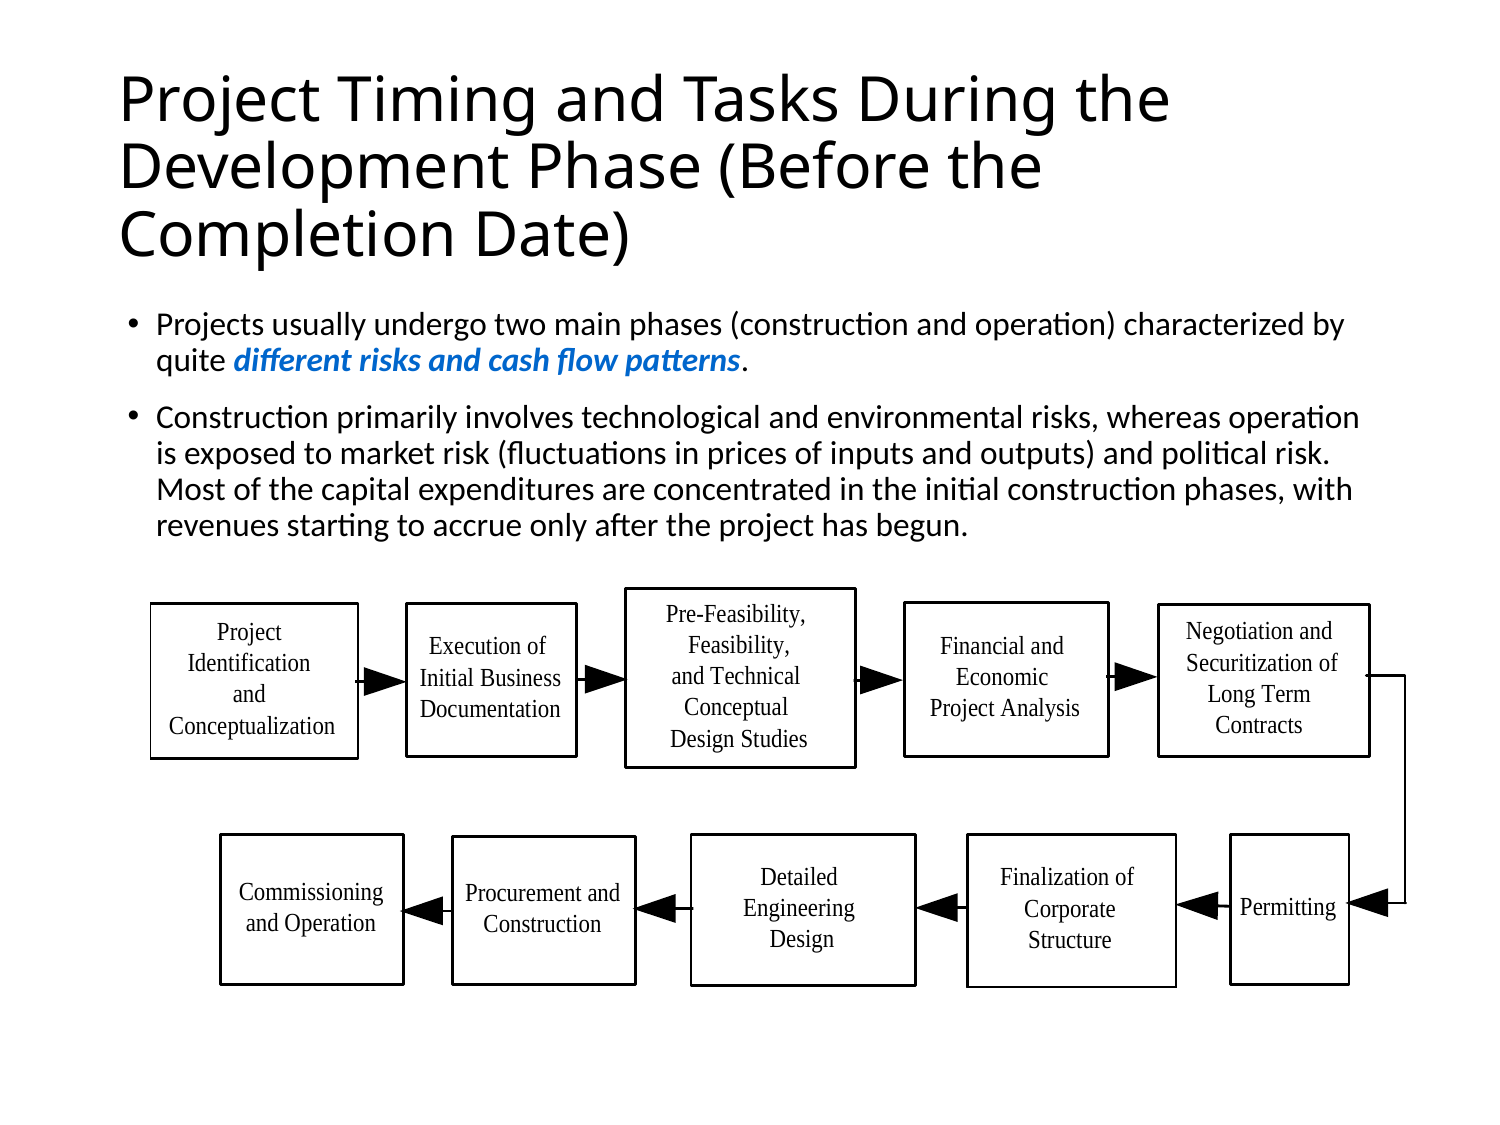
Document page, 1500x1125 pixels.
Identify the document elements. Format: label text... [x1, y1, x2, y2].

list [149, 587, 1450, 988]
list Projects usually undergo two main phases (construction and operation) characterized by quite different risks and cash flow patterns. Construction primarily involves technological and environmental risks, whereas operation is exposed to market risk (fluctuations in prices of inputs and outputs) and political risk. Most of the capital expenditures are concentrated in the initial construction phases, with revenues starting to accrue only after the project has begun. [103, 299, 1397, 1014]
title Project Timing and Tasks During the Development Phase (Before the Completion Date) [103, 59, 1397, 278]
